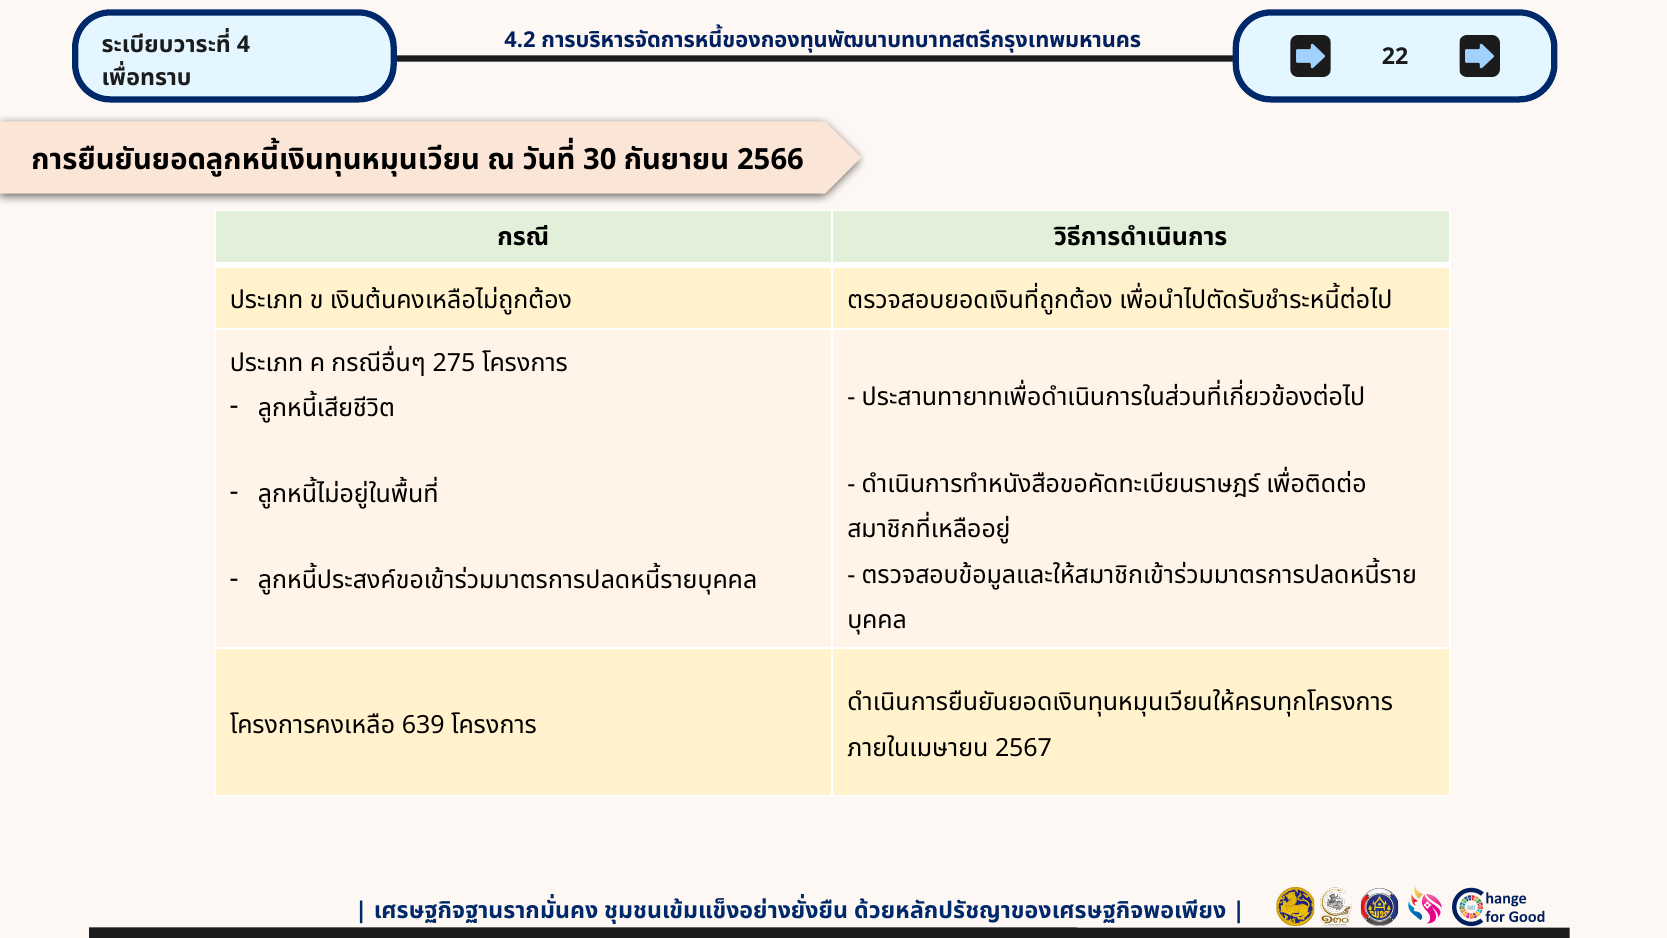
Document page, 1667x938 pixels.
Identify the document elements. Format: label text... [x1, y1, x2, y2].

table_header วิธีการดำเนินการ [833, 211, 1449, 262]
text_box การยืนยันยอดลูกหนี้เงินทุนหมุนเวียน ณ วันที่ 30 กันยายน 2566 [0, 121, 862, 194]
table_cell ดำเนินการยืนยันยอดเงินทุนหมุนเวียนให้ครบทุกโครงการ ภายในเมษายน 2567 [833, 649, 1449, 795]
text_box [75, 0, 1555, 100]
table_cell โครงการคงเหลือ 639 โครงการ [216, 649, 831, 795]
table_cell ประเภท ข เงินต้นคงเหลือไม่ถูกต้อง [216, 268, 831, 328]
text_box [89, 883, 1570, 934]
table_cell ประเภท ค กรณีอื่นๆ 275 โครงการ ลูกหนี้เสียชีวิต ลูกหนี้ไม่อยู่ในพื้นที่ ลูกหนี้ประสงค์ขอเข้าร่วมมาตรการปลดหนี้รายบุคคล [216, 330, 831, 647]
table_cell ตรวจสอบยอดเงินที่ถูกต้อง เพื่อนำไปตัดรับชำระหนี้ต่อไป [833, 268, 1449, 328]
table_header กรณี [216, 211, 831, 262]
table_cell - ประสานทายาทเพื่อดำเนินการในส่วนที่เกี่ยวข้องต่อไป - ดำเนินการทำหนังสือขอคัดทะเบียนราษฎร์ เพื่อติดต่อสมาชิกที่เหลืออยู่ - ตรวจสอบข้อมูลและให้สมาชิกเข้าร่วมมาตรการปลดหนี้รายบุคคล [833, 330, 1449, 647]
